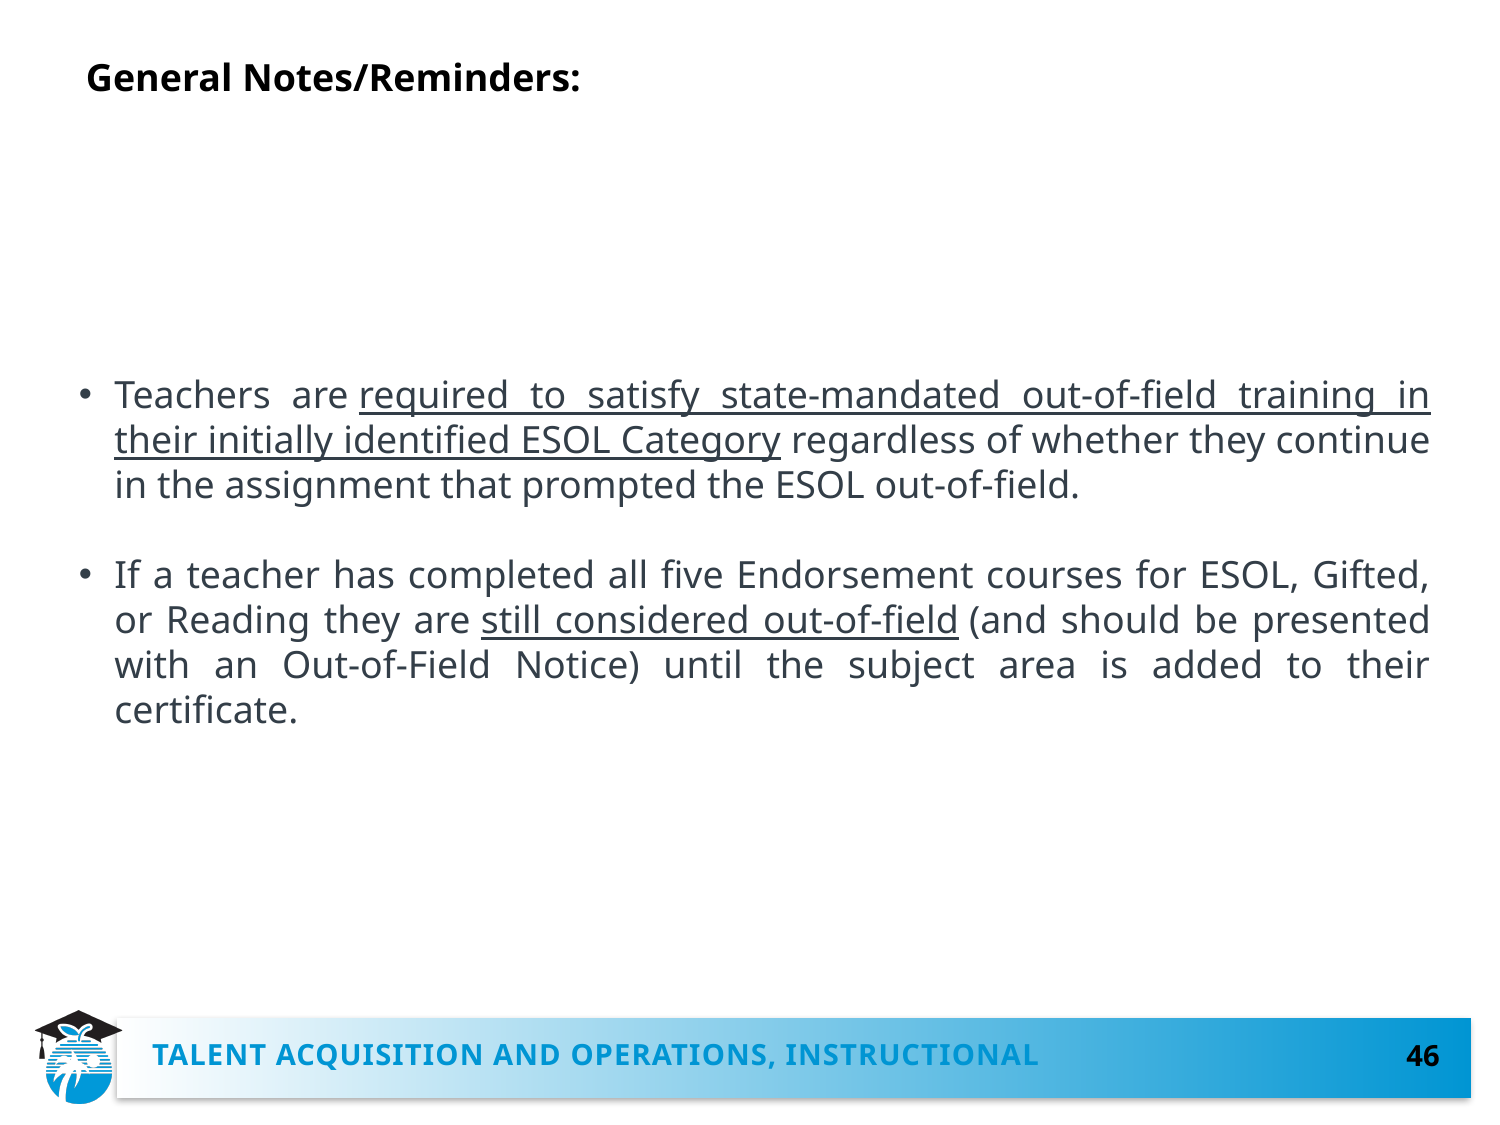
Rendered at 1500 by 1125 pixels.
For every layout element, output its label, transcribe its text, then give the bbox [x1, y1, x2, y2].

text_box Teachers are required to satisfy state-mandated out-of-field training in their initially identified ESOL Category regardless of whether they continue in the assignment that prompted the ESOL out-of-field. If a teacher has completed all five Endorsement courses for ESOL, Gifted, or Reading they are still considered out-of-field (and should be presented with an Out-of-Field Notice) until the subject area is added to their certificate. [64, 319, 1447, 739]
slide_number 46 [1104, 1029, 1455, 1090]
text_box General Notes/Reminders: [71, 46, 1429, 197]
list TALENT ACQUISITION AND OPERATIONS, INSTRUCTIONAL [152, 1024, 1320, 1084]
